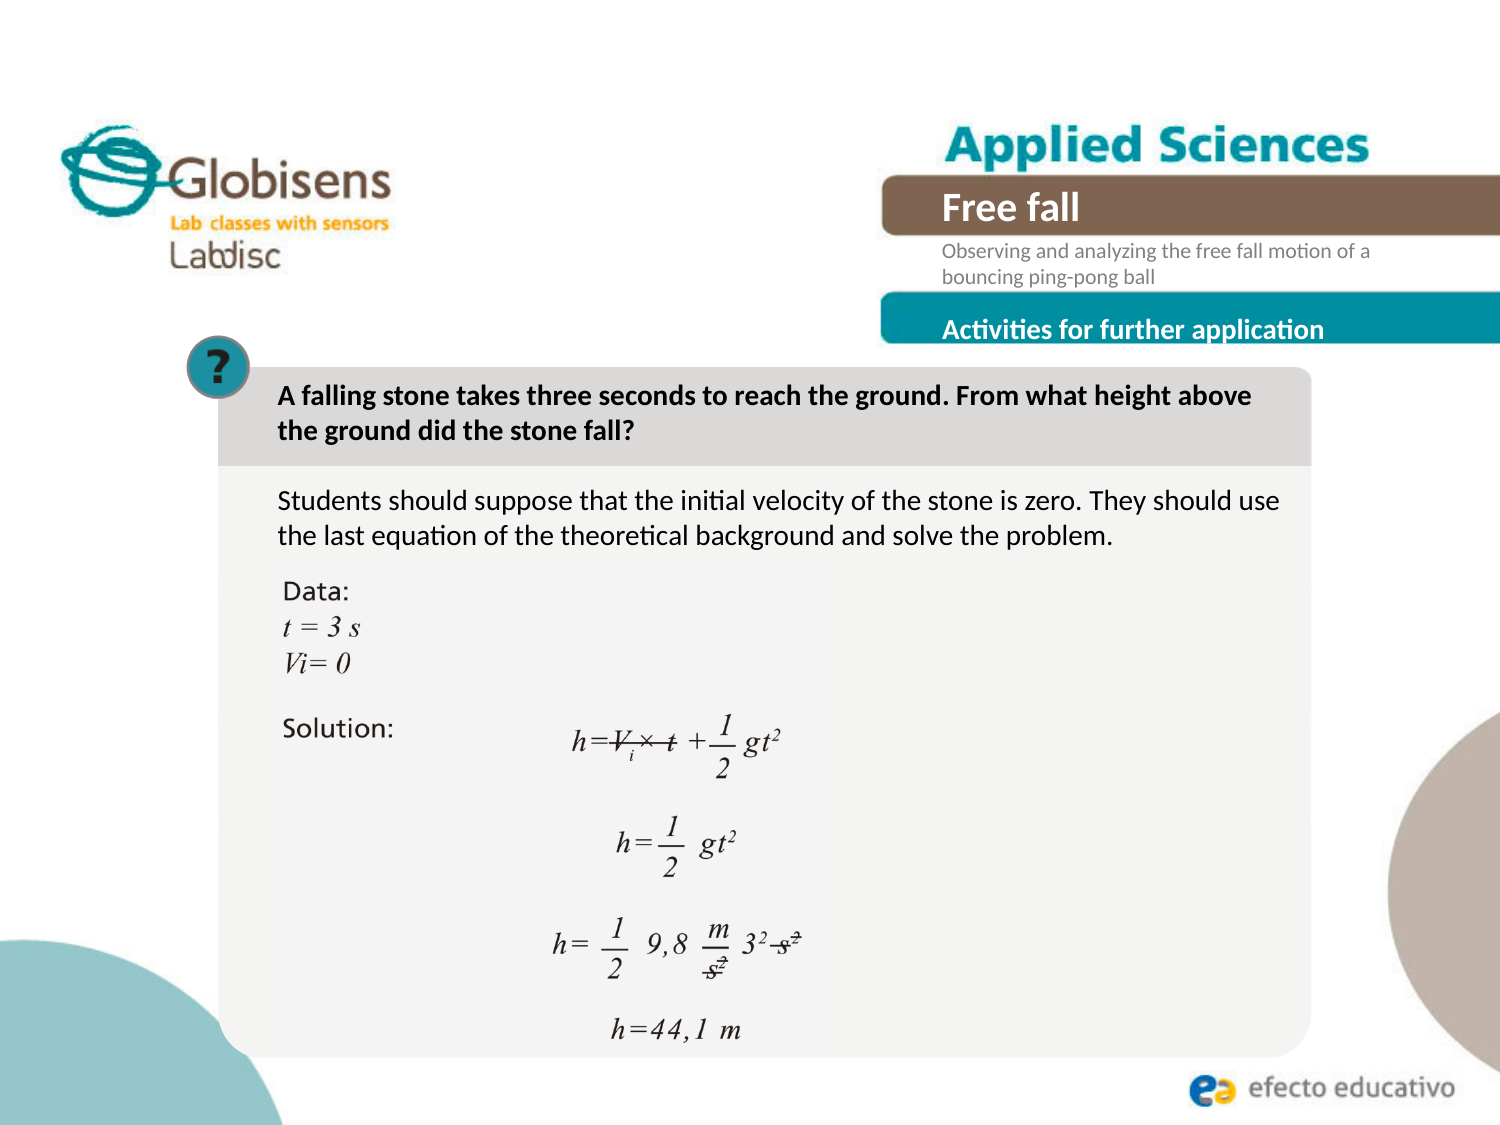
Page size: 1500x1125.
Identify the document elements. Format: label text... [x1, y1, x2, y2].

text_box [218, 472, 1312, 1059]
text_box Observing and analyzing the free fall motion of a bouncing ping-pong ball [927, 228, 1500, 296]
text_box Activities for further application [927, 302, 1500, 371]
picture [0, 0, 1500, 1125]
text_box Free fall [927, 172, 1500, 228]
